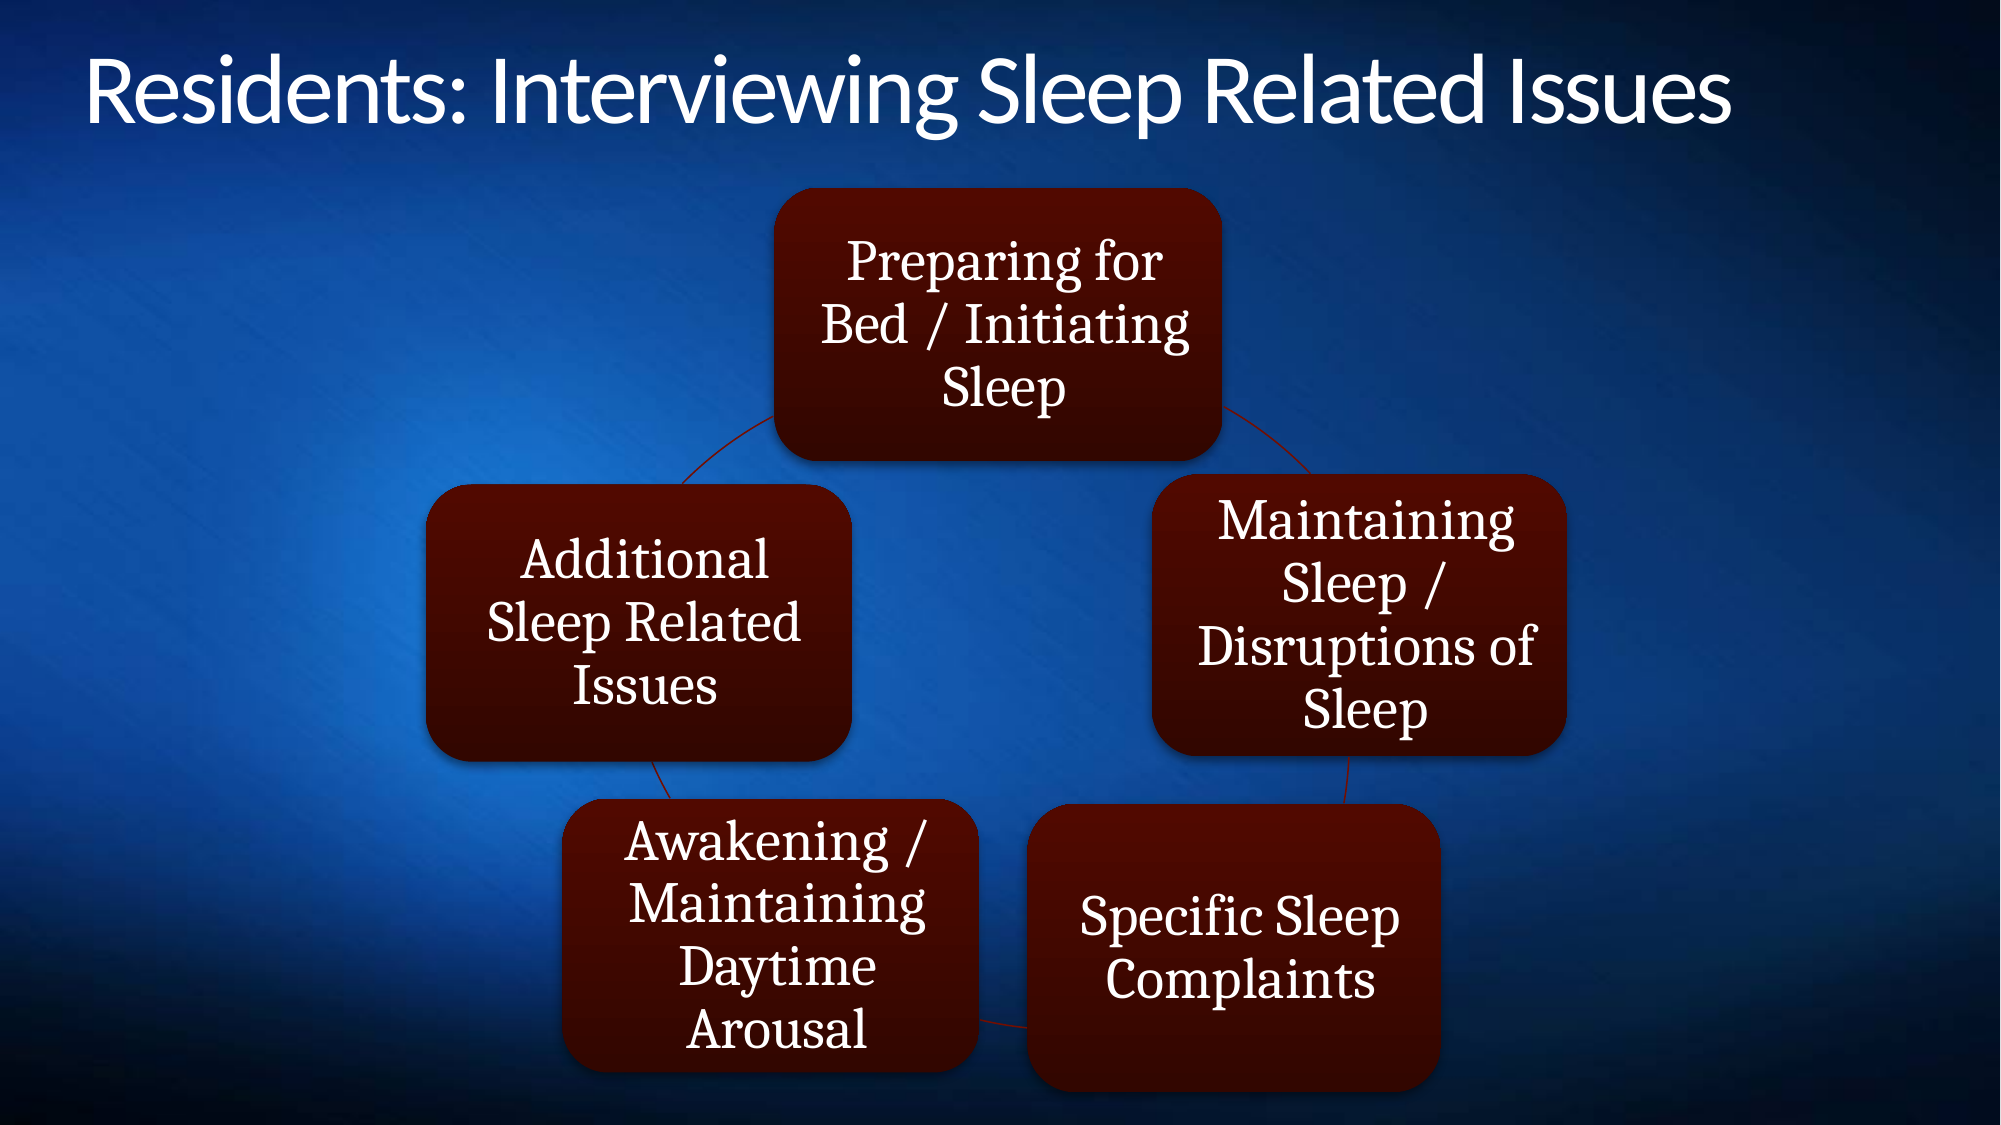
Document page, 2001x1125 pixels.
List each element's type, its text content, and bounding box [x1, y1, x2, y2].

title Residents: Interviewing Sleep Related Issues [83, 37, 1917, 147]
picture [0, 0, 2001, 1125]
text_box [354, 197, 1648, 1058]
